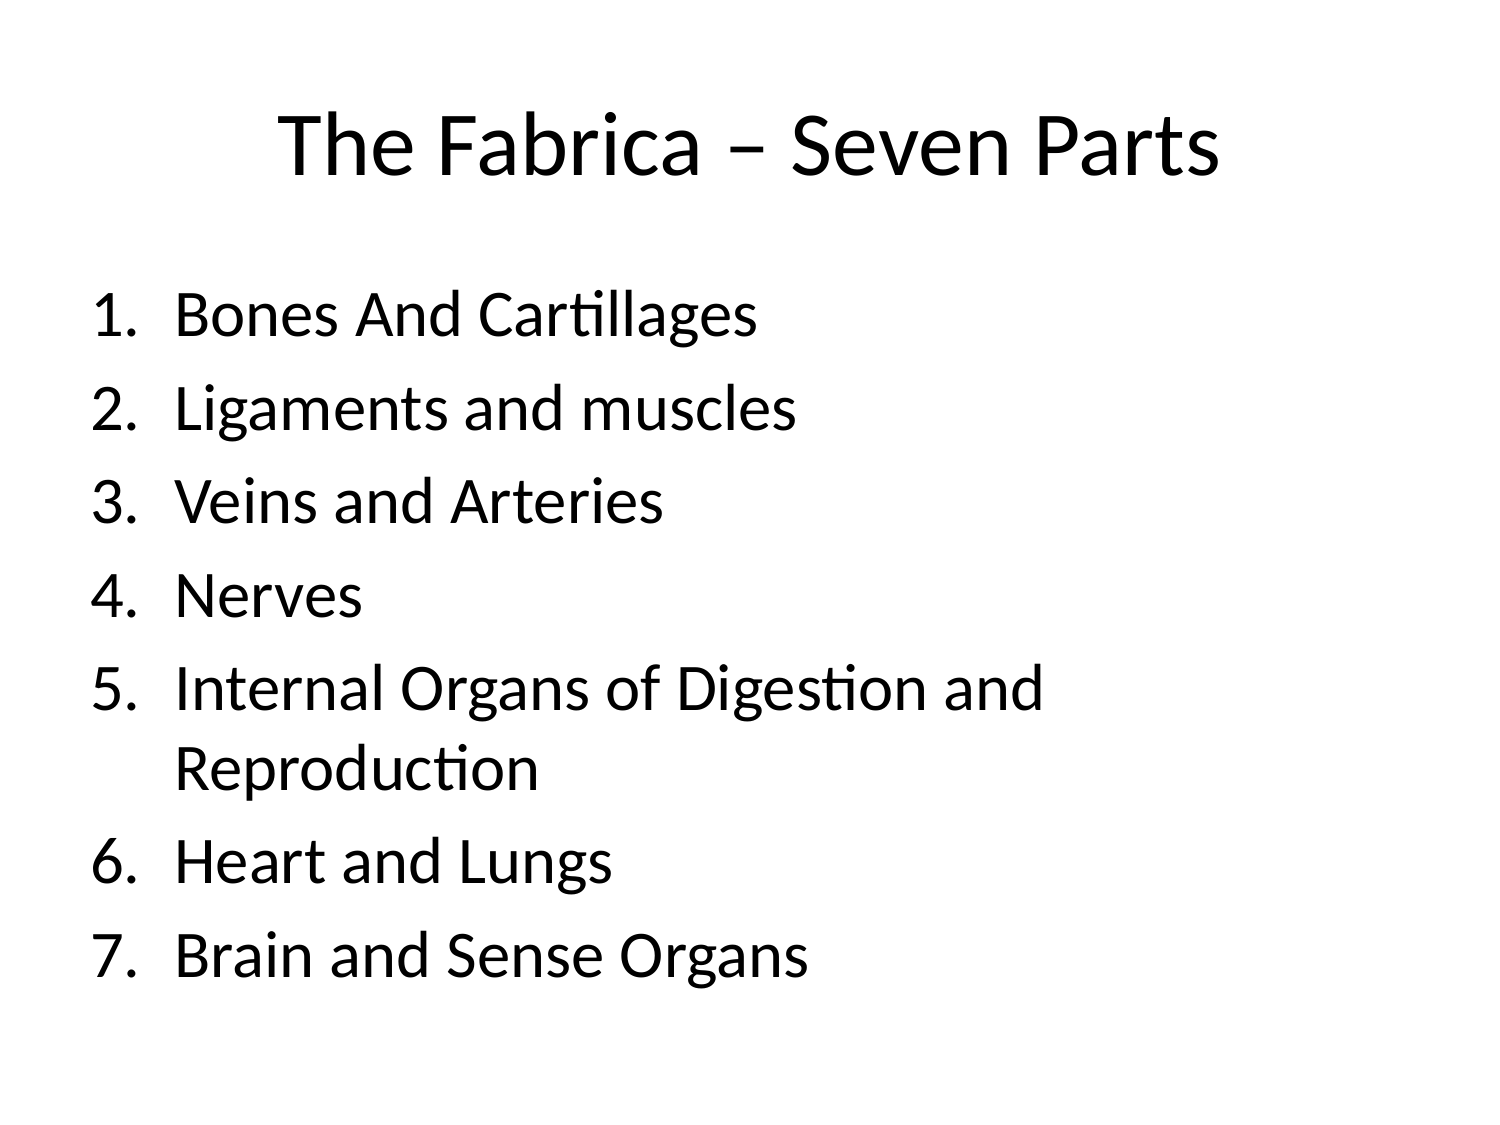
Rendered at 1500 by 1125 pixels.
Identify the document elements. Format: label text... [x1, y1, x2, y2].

list Bones And Cartillages Ligaments and muscles Veins and Arteries Nerves Internal Organs of Digestion and Reproduction Heart and Lungs Brain and Sense Organs [75, 262, 1425, 1005]
title The Fabrica – Seven Parts [75, 45, 1425, 233]
